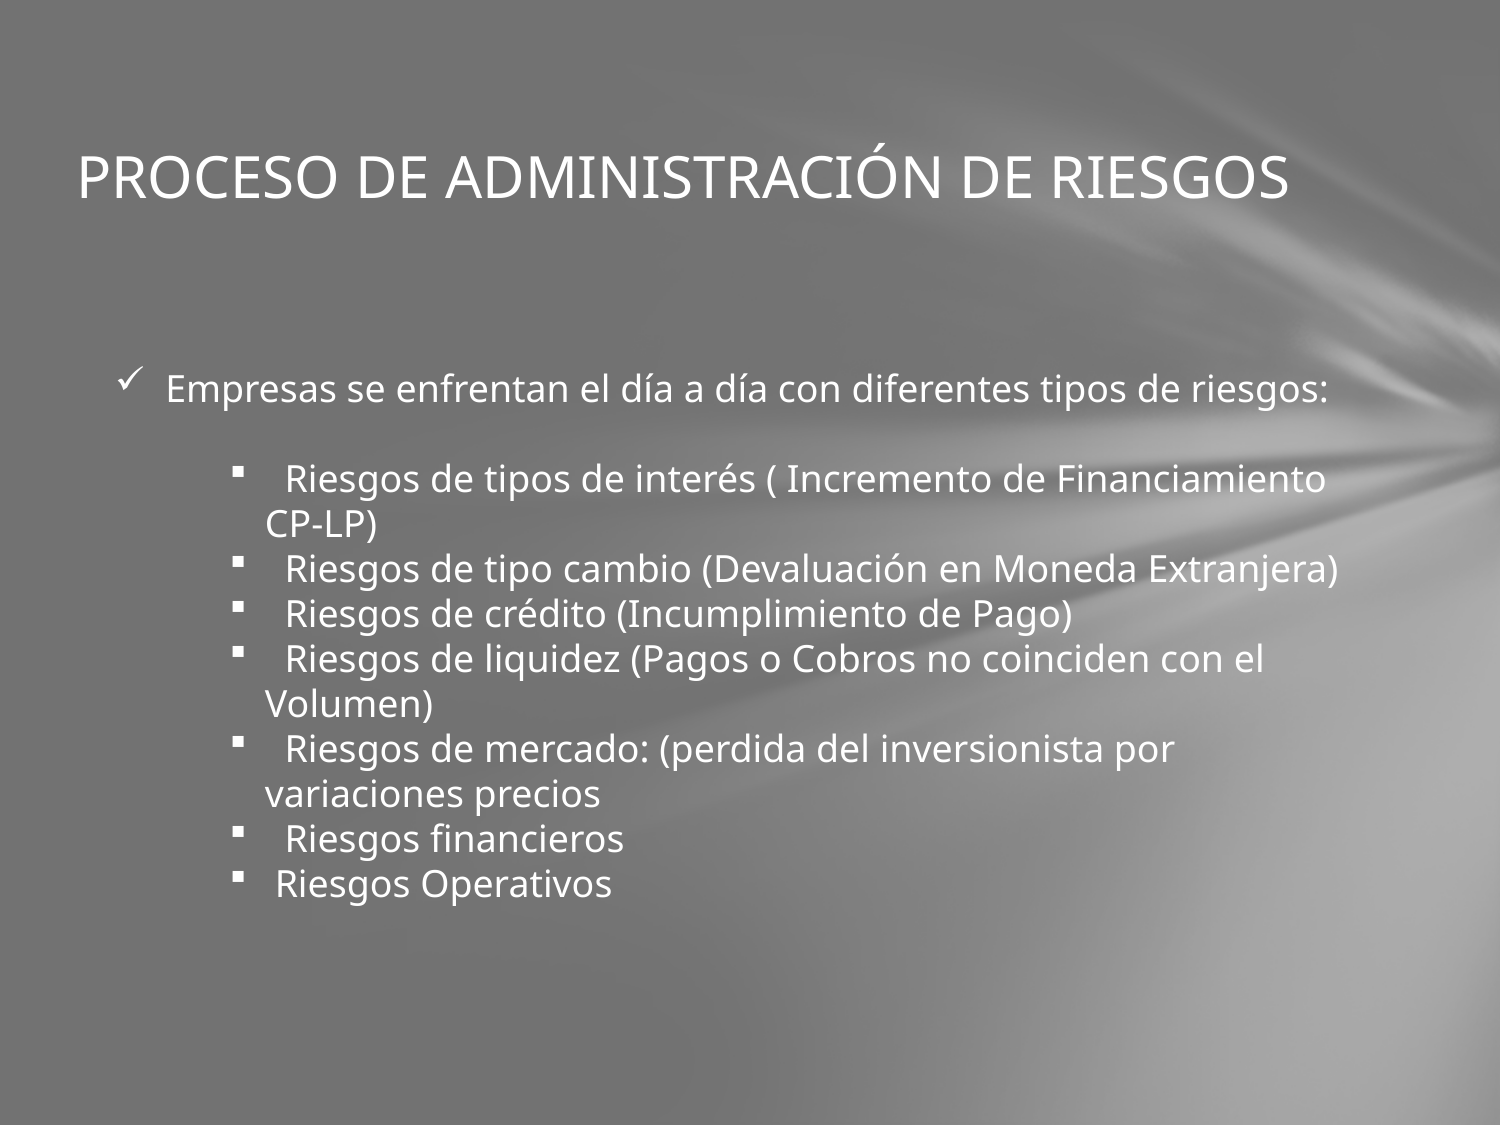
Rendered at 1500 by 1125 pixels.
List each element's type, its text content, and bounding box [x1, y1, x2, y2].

list [41, 196, 1442, 1012]
text_box Empresas se enfrentan el día a día con diferentes tipos de riesgos: Riesgos de tipos de interés ( Incremento de Financiamiento CP-LP) Riesgos de tipo cambio (Devaluación en Moneda Extranjera) Riesgos de crédito (Incumplimiento de Pago) Riesgos de liquidez (Pagos o Cobros no coinciden con el Volumen) Riesgos de mercado: (perdida del inversionista por variaciones precios Riesgos financieros Riesgos Operativos [100, 267, 1400, 1047]
title PROCESO DE ADMINISTRACIÓN DE RIESGOS [61, 42, 1500, 218]
